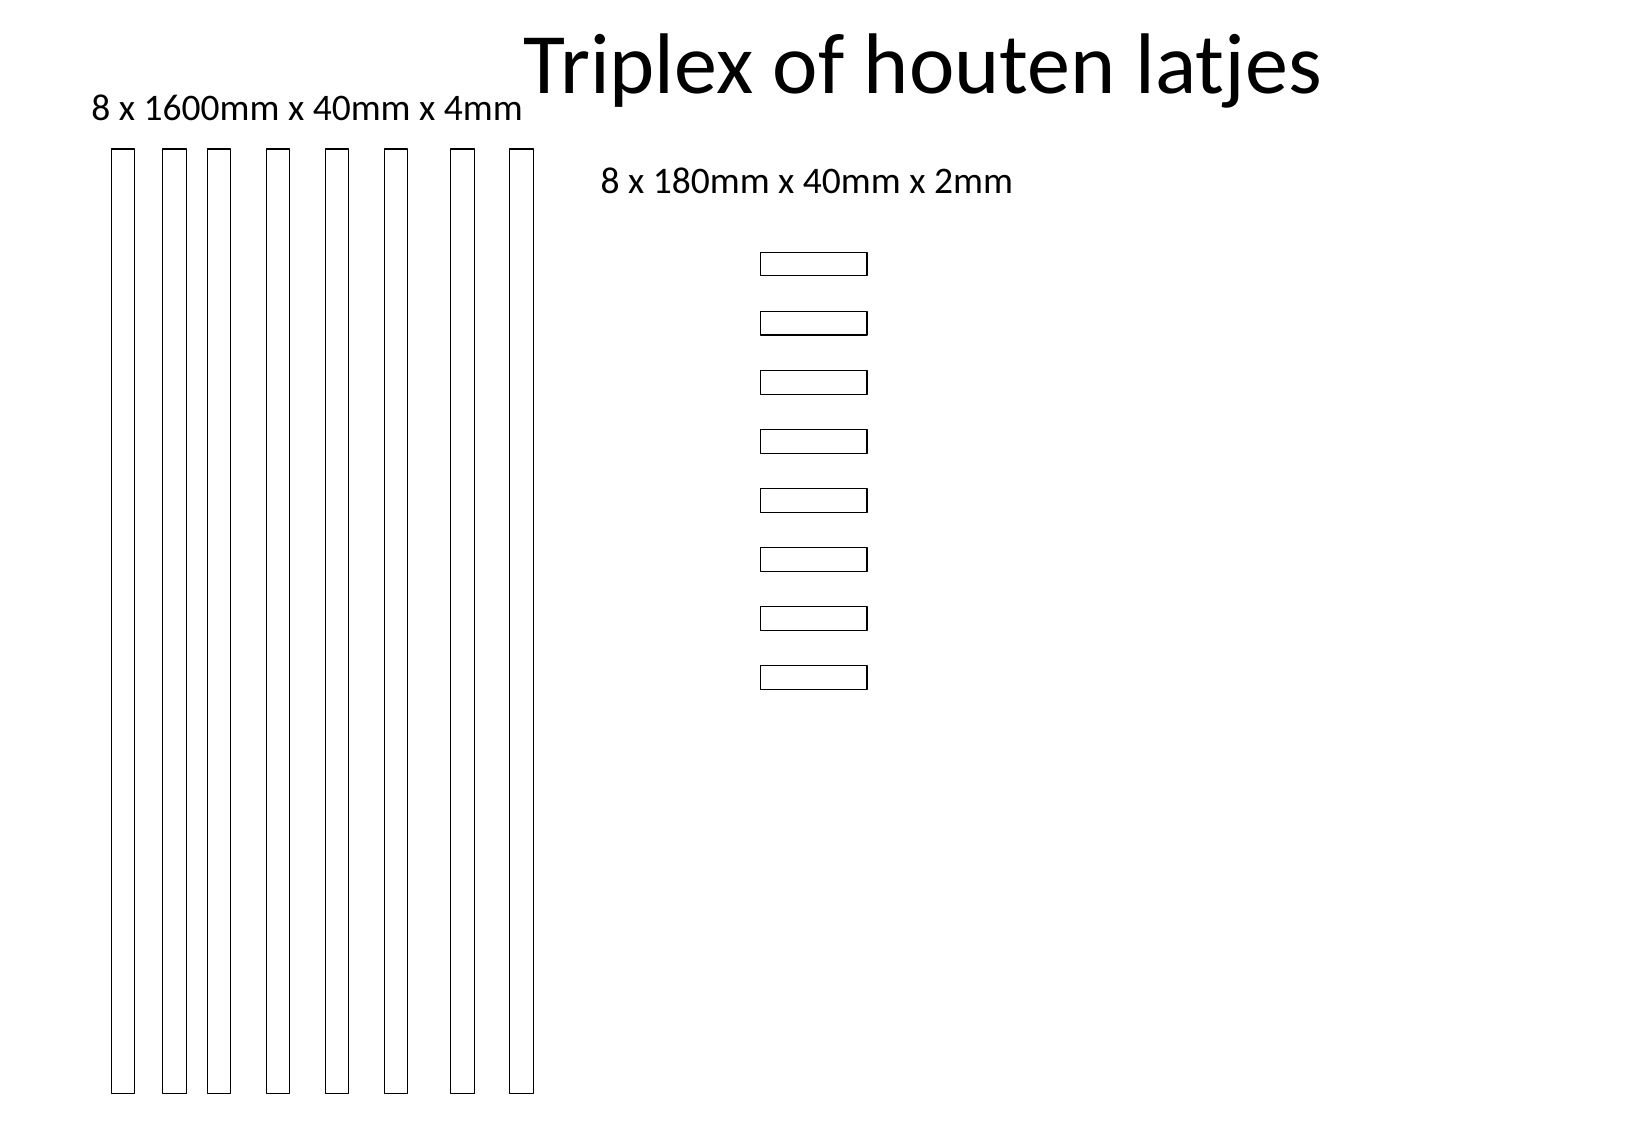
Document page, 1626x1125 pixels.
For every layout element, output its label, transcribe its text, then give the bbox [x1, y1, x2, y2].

text_box [382, 147, 410, 1096]
text_box [759, 664, 869, 691]
text_box [264, 147, 292, 1096]
title Triplex of houten latjes [443, 0, 1404, 119]
text_box [759, 487, 869, 514]
text_box [759, 605, 869, 632]
text_box [759, 546, 869, 573]
text_box 8 x 180mm x 40mm x 2mm [585, 148, 1029, 209]
text_box [759, 368, 869, 396]
text_box 8 x 1600mm x 40mm x 4mm [76, 75, 539, 135]
text_box [759, 250, 869, 278]
text_box [759, 309, 869, 337]
text_box [449, 147, 476, 1096]
text_box [109, 147, 137, 1096]
text_box [323, 147, 351, 1096]
text_box [759, 427, 869, 455]
text_box [508, 147, 535, 1096]
text_box [161, 147, 188, 1096]
text_box [205, 147, 233, 1096]
